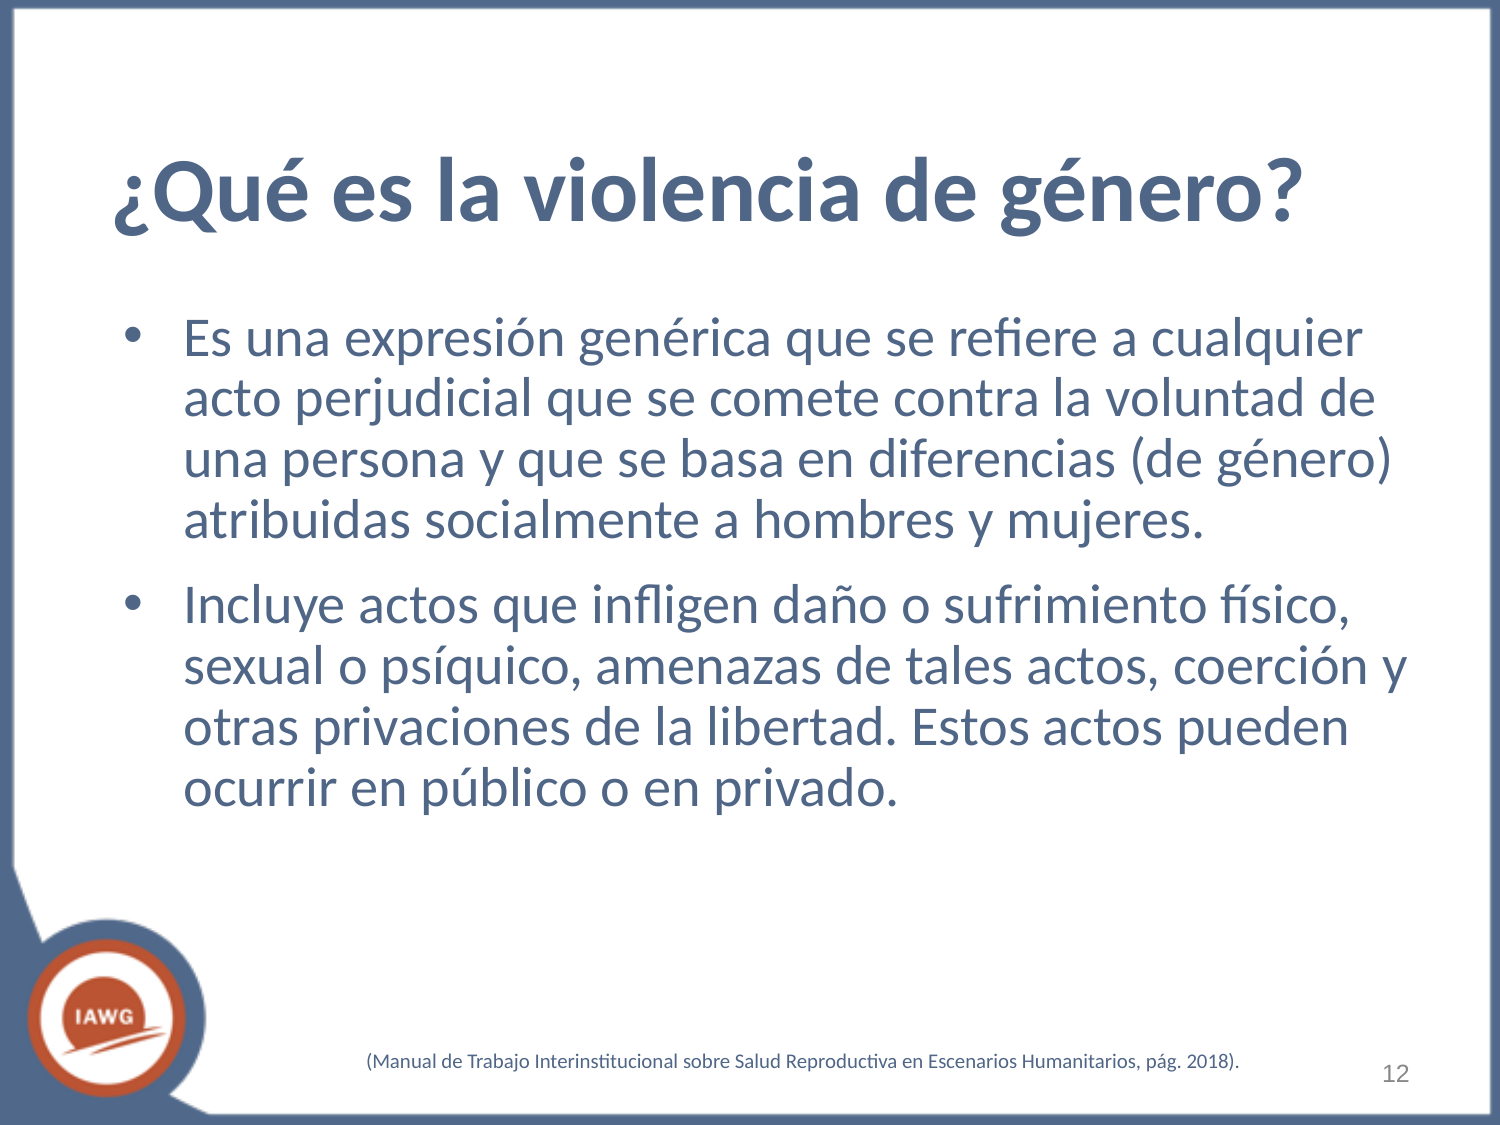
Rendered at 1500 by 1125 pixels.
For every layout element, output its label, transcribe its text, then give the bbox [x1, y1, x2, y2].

text_box (Manual de Trabajo Interinstitucional sobre Salud Reproductiva en Escenarios Humanitarios, pág. 2018). [351, 1040, 1297, 1078]
picture [0, 0, 1500, 1125]
title ¿Qué es la violencia de género? [95, 155, 1389, 229]
list Es una expresión genérica que se refiere a cualquier acto perjudicial que se comete contra la voluntad de una persona y que se basa en diferencias (de género) atribuidas socialmente a hombres y mujeres. Incluye actos que infligen daño o sufrimiento físico, sexual o psíquico, amenazas de tales actos, coerción y otras privaciones de la libertad. Estos actos pueden ocurrir en público o en privado. [55, 299, 1462, 934]
slide_number ‹#› [1074, 1042, 1425, 1103]
